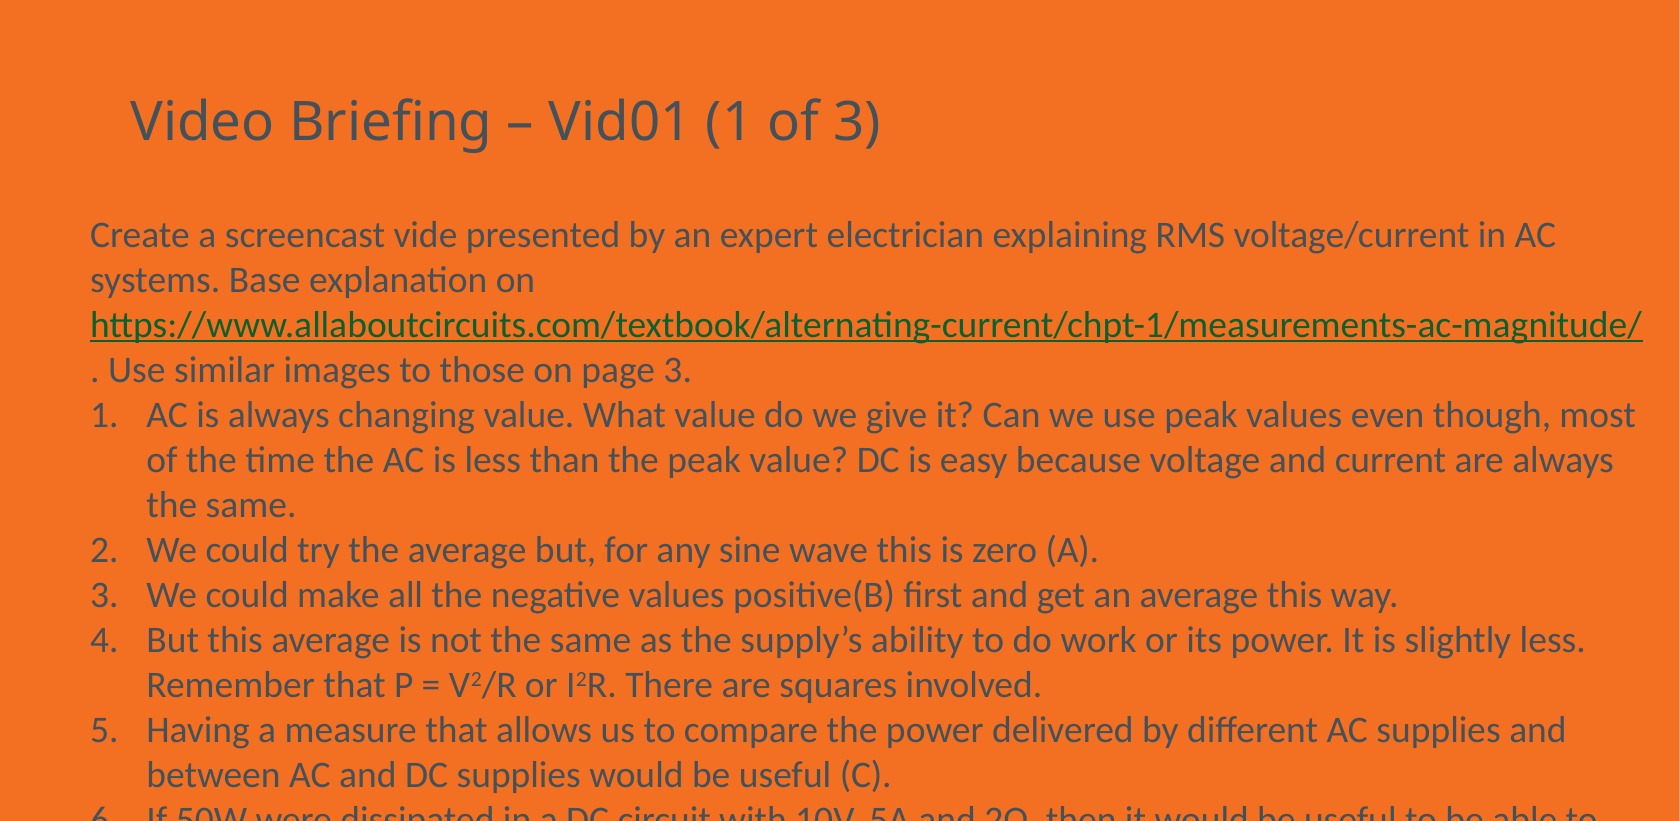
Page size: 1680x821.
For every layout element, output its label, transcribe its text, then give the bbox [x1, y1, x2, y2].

title Video Briefing – Vid01 (1 of 3) [115, 43, 1565, 202]
text_box Create a screencast vide presented by an expert electrician explaining RMS voltage/current in AC systems. Base explanation on https://www.allaboutcircuits.com/textbook/alternating-current/chpt-1/measurements-ac-magnitude/. Use similar images to those on page 3. AC is always changing value. What value do we give it? Can we use peak values even though, most of the time the AC is less than the peak value? DC is easy because voltage and current are always the same. We could try the average but, for any sine wave this is zero (A). We could make all the negative values positive(B) first and get an average this way. But this average is not the same as the supply’s ability to do work or its power. It is slightly less. Remember that P = V2/R or I2R. There are squares involved. Having a measure that allows us to compare the power delivered by different AC supplies and between AC and DC supplies would be useful (C). If 50W were dissipated in a DC circuit with 10V, 5A and 2Ω, then it would be useful to be able to say that an AC circuit with 5A and 2Ω and also dissipating 50W was also 10V. [75, 202, 1658, 821]
